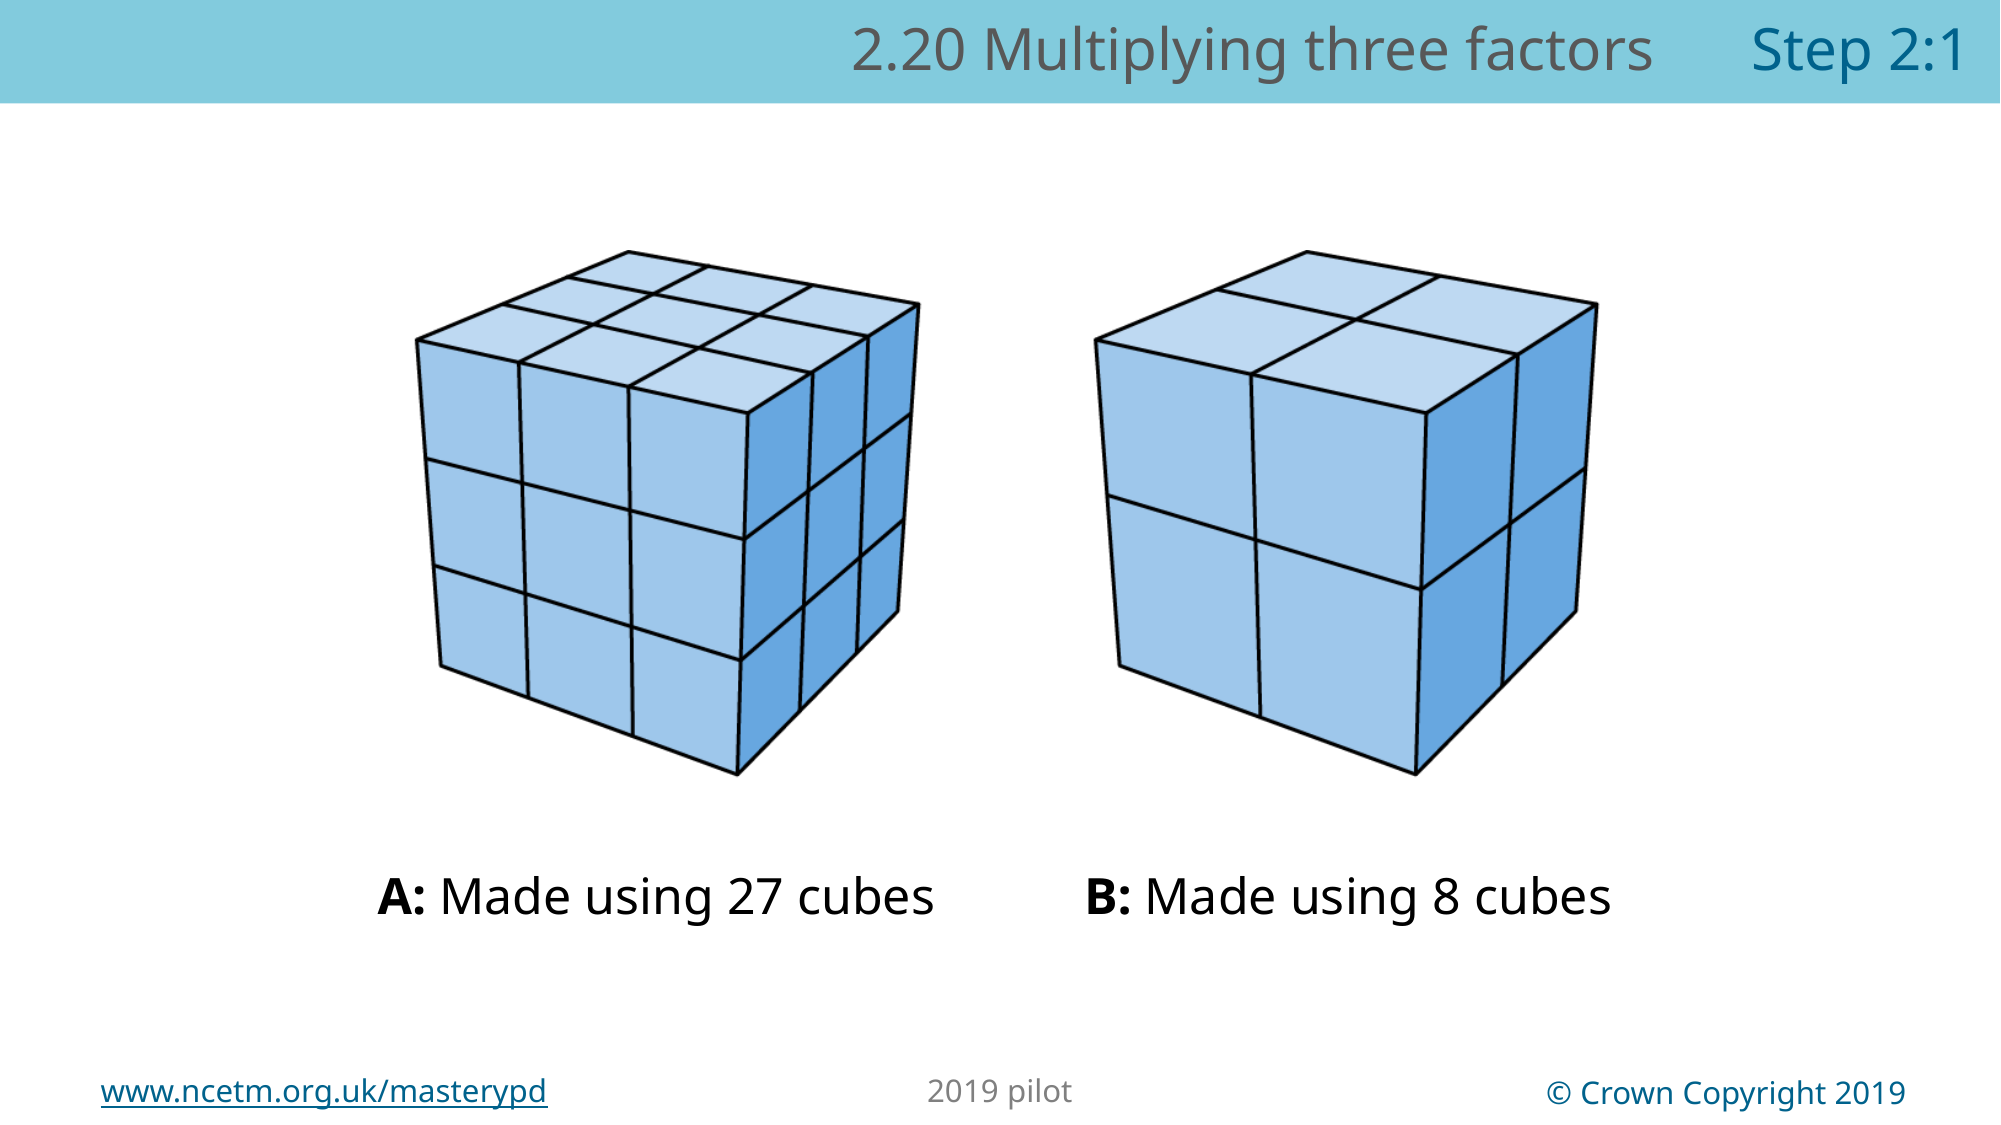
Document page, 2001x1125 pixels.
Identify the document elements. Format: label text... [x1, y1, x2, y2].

text_box B: Made using 8 cubes [1069, 856, 1628, 932]
picture [383, 250, 930, 786]
list 2.20 Multiplying three factors Step 2:1 [0, 0, 2000, 104]
picture [1067, 250, 1629, 808]
text_box A: Made using 27 cubes [362, 856, 951, 932]
